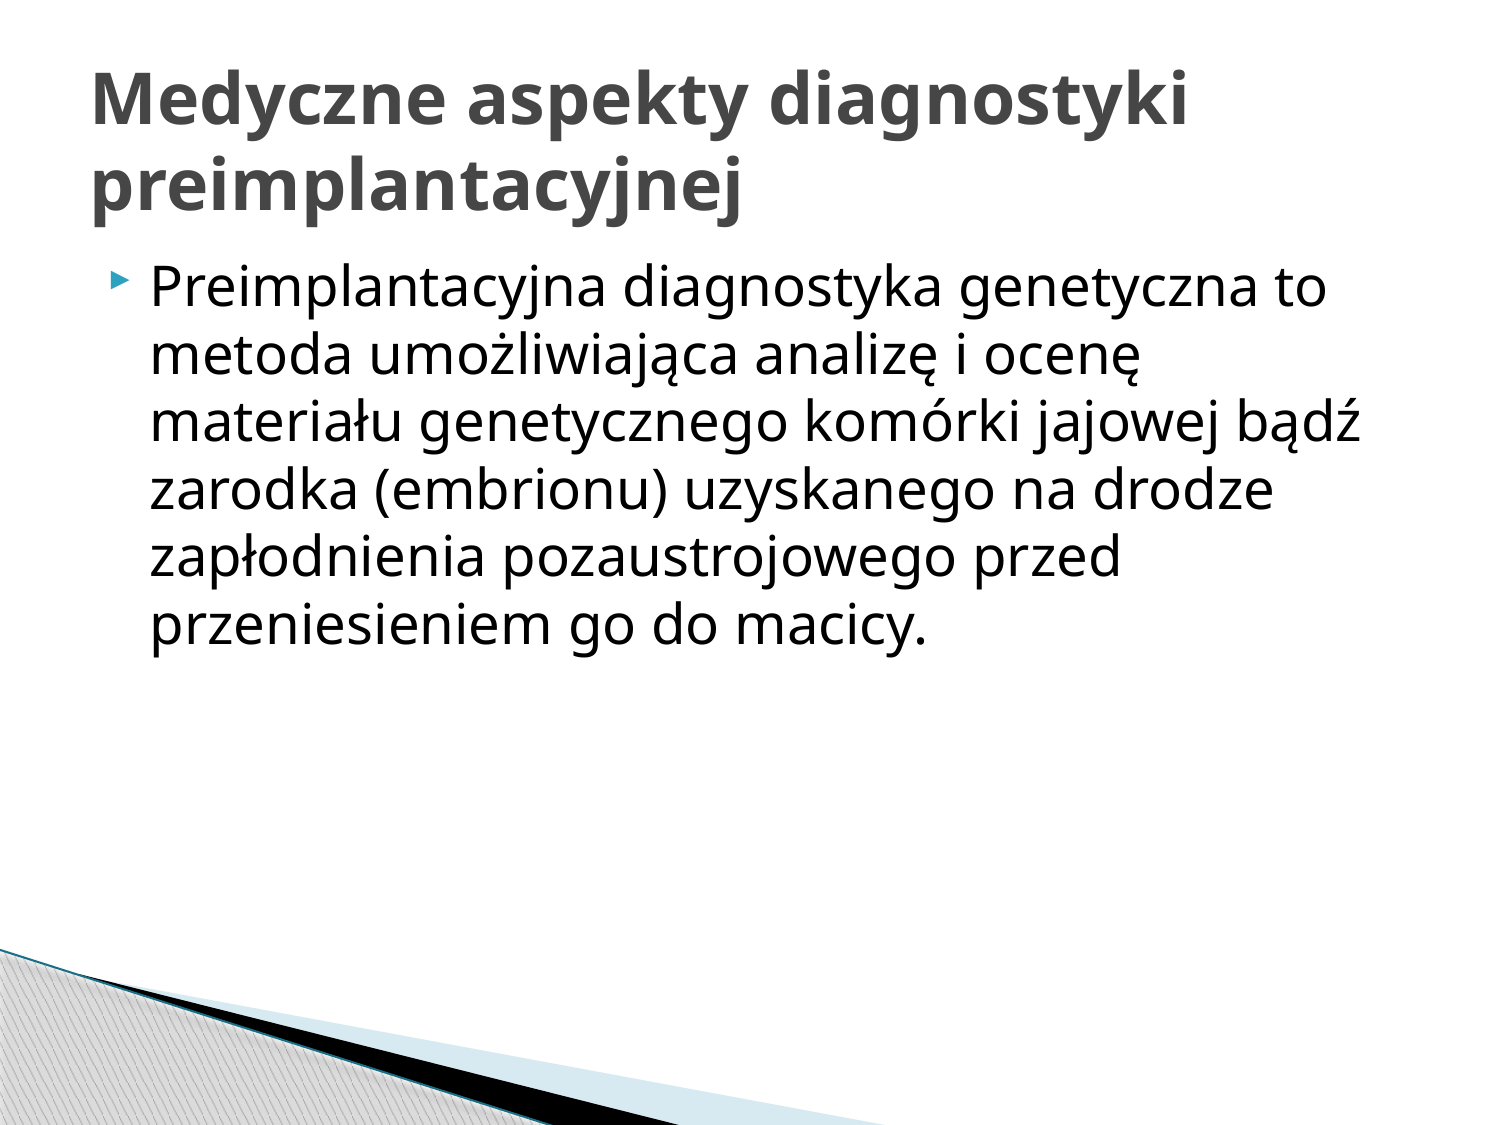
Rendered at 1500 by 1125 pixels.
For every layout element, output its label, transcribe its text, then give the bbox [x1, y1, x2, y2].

title Medyczne aspekty diagnostyki preimplantacyjnej [75, 45, 1425, 233]
list Preimplantacyjna diagnostyka genetyczna to metoda umożliwiająca analizę i ocenę materiału genetycznego komórki jajowej bądź zarodka (embrionu) uzyskanego na drodze zapłodnienia pozaustrojowego przed przeniesieniem go do macicy. [75, 243, 1425, 986]
